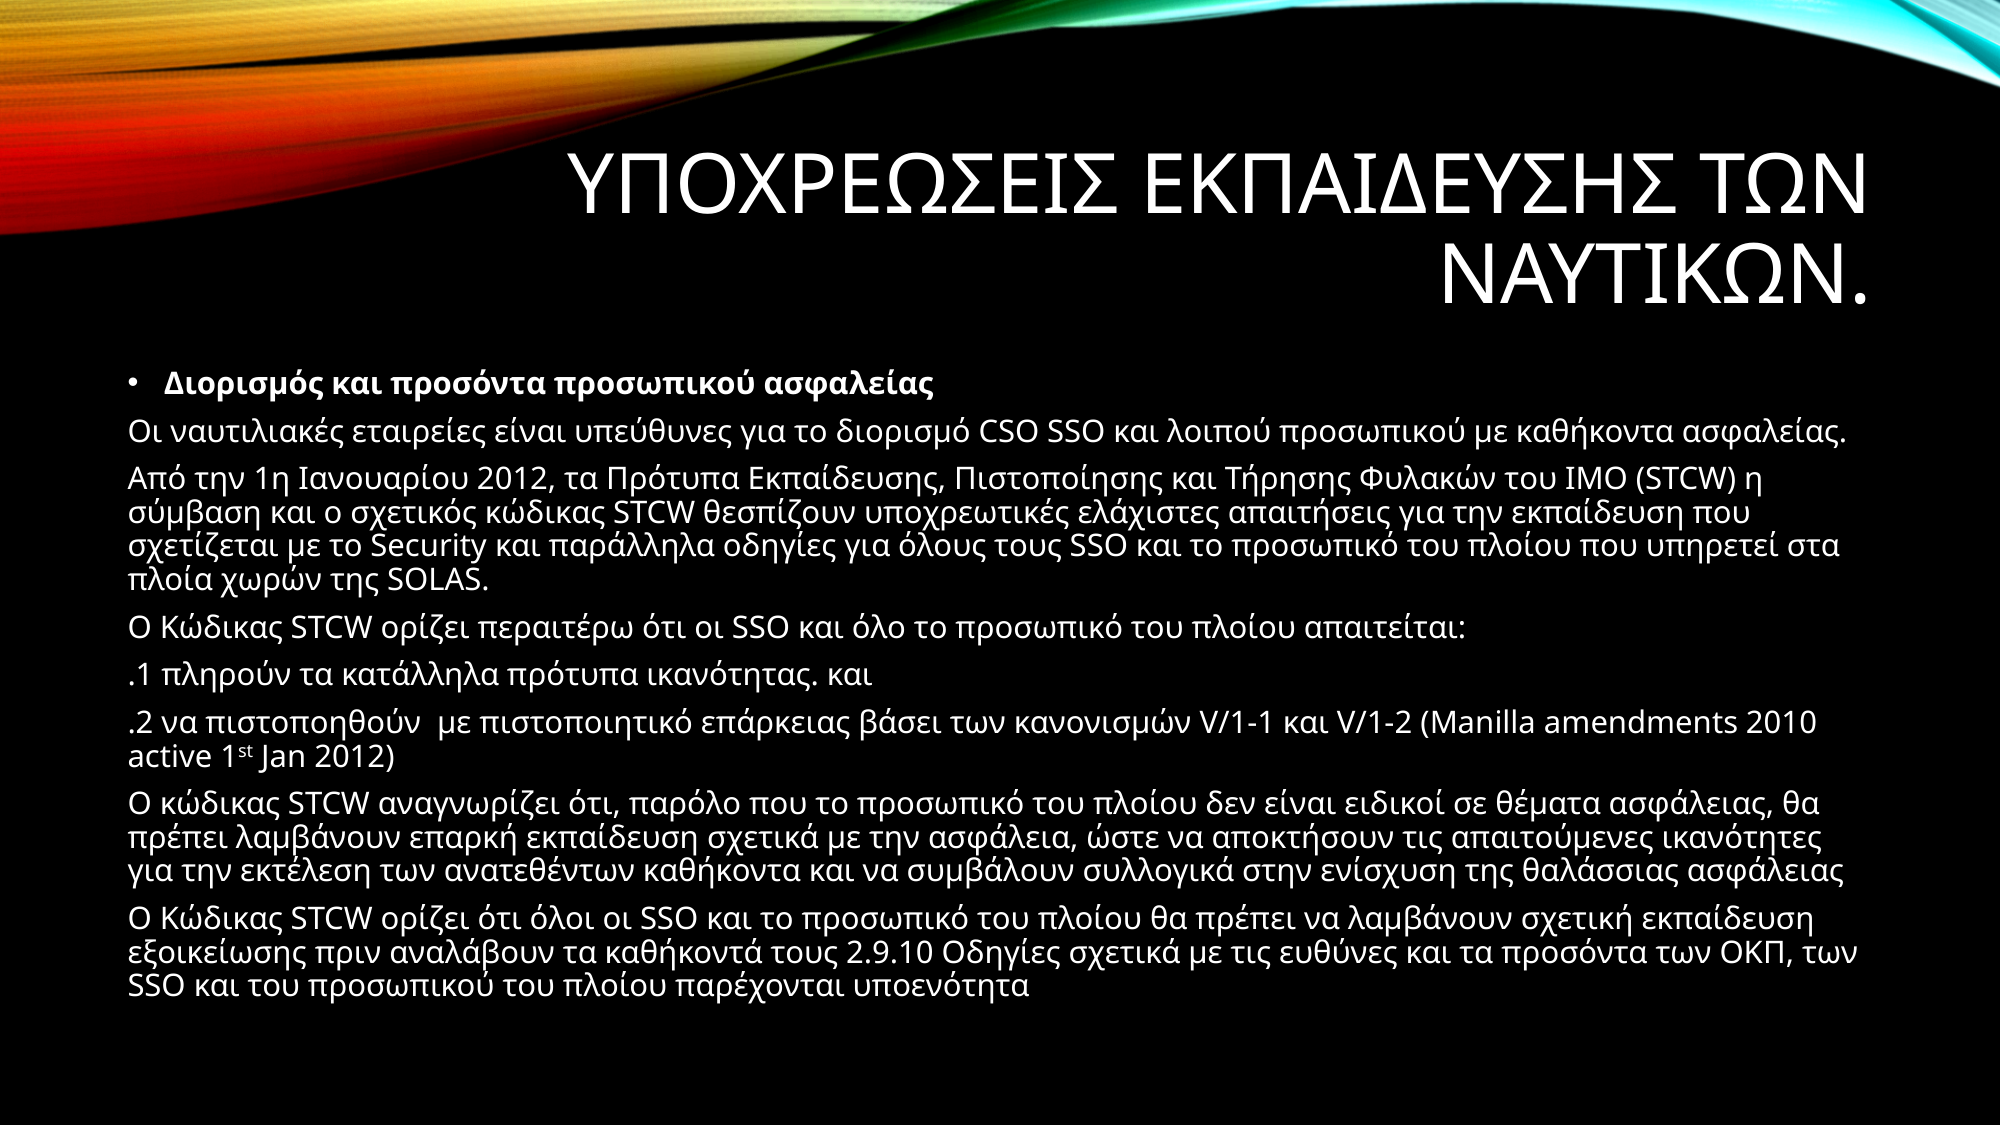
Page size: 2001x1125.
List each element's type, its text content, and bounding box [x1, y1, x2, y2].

list Διορισμός και προσόντα προσωπικού ασφαλείας Οι ναυτιλιακές εταιρείες είναι υπεύθυνες για το διορισμό CSO SSO και λοιπού προσωπικού με καθήκοντα ασφαλείας. Από την 1η Ιανουαρίου 2012, τα Πρότυπα Εκπαίδευσης, Πιστοποίησης και Τήρησης Φυλακών του ΙΜΟ (STCW) η σύμβαση και ο σχετικός κώδικας STCW θεσπίζουν υποχρεωτικές ελάχιστες απαιτήσεις για την εκπαίδευση που σχετίζεται με το Security και παράλληλα οδηγίες για όλους τους SSO και το προσωπικό του πλοίου που υπηρετεί στα πλοία χωρών της SOLAS. Ο Κώδικας STCW ορίζει περαιτέρω ότι οι SSO και όλο το προσωπικό του πλοίου απαιτείται: .1 πληρούν τα κατάλληλα πρότυπα ικανότητας. και .2 να πιστοποηθούν με πιστοποιητικό επάρκειας βάσει των κανονισμών V/1-1 και V/1-2 (Manilla amendments 2010 active 1st Jan 2012) Ο κώδικας STCW αναγνωρίζει ότι, παρόλο που το προσωπικό του πλοίου δεν είναι ειδικοί σε θέματα ασφάλειας, θα πρέπει λαμβάνουν επαρκή εκπαίδευση σχετικά με την ασφάλεια, ώστε να αποκτήσουν τις απαιτούμενες ικανότητες για την εκτέλεση των ανατεθέντων καθήκοντα και να συμβάλουν συλλογικά στην ενίσχυση της θαλάσσιας ασφάλειας Ο Κώδικας STCW ορίζει ότι όλοι οι SSO και το προσωπικό του πλοίου θα πρέπει να λαμβάνουν σχετική εκπαίδευση εξοικείωσης πριν αναλάβουν τα καθήκοντά τους 2.9.10 Οδηγίες σχετικά με τις ευθύνες και τα προσόντα των ΟΚΠ, των SSO και του προσωπικού του πλοίου παρέχονται υποενότητα [112, 360, 1888, 1021]
title Υποχρεωσεις ΕΚΠΑΙΔΕΥΣΗΣ τΩΝ ΝΑΥΤΙΚΩΝ. [474, 125, 1888, 338]
picture [0, 0, 2000, 237]
